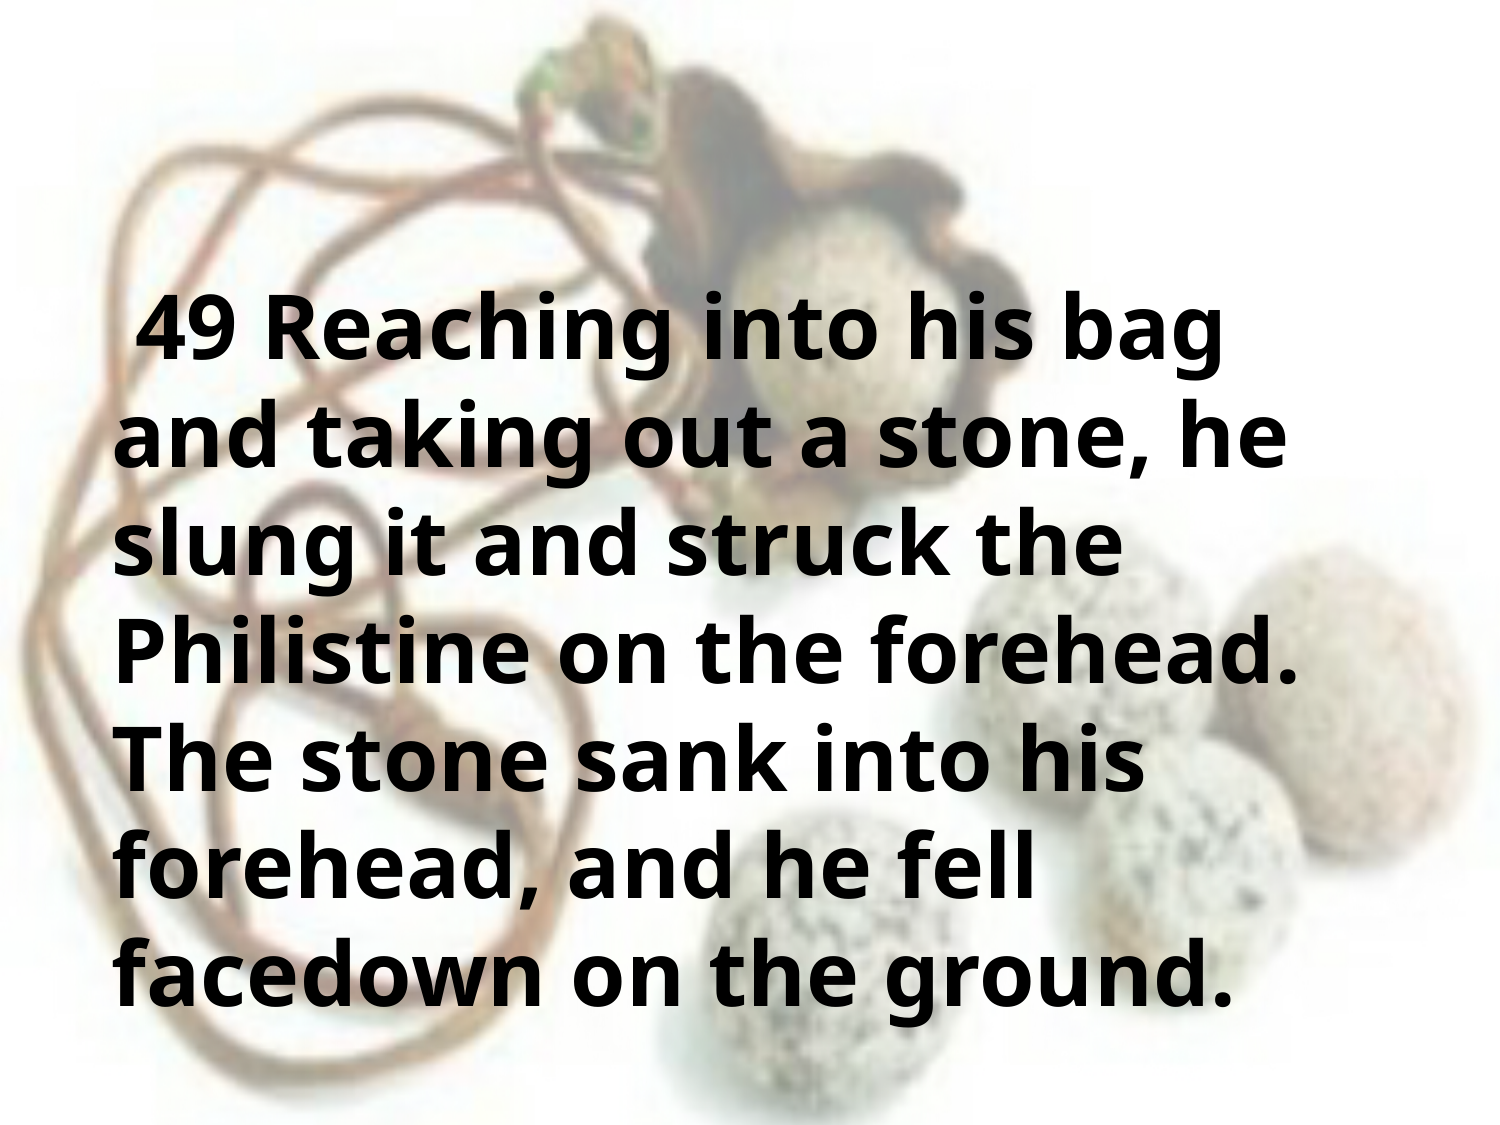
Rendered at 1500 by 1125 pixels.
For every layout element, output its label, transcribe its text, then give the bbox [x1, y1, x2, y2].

list 49 Reaching into his bag and taking out a stone, he slung it and struck the Philistine on the forehead. The stone sank into his forehead, and he fell facedown on the ground. [75, 262, 1425, 1035]
